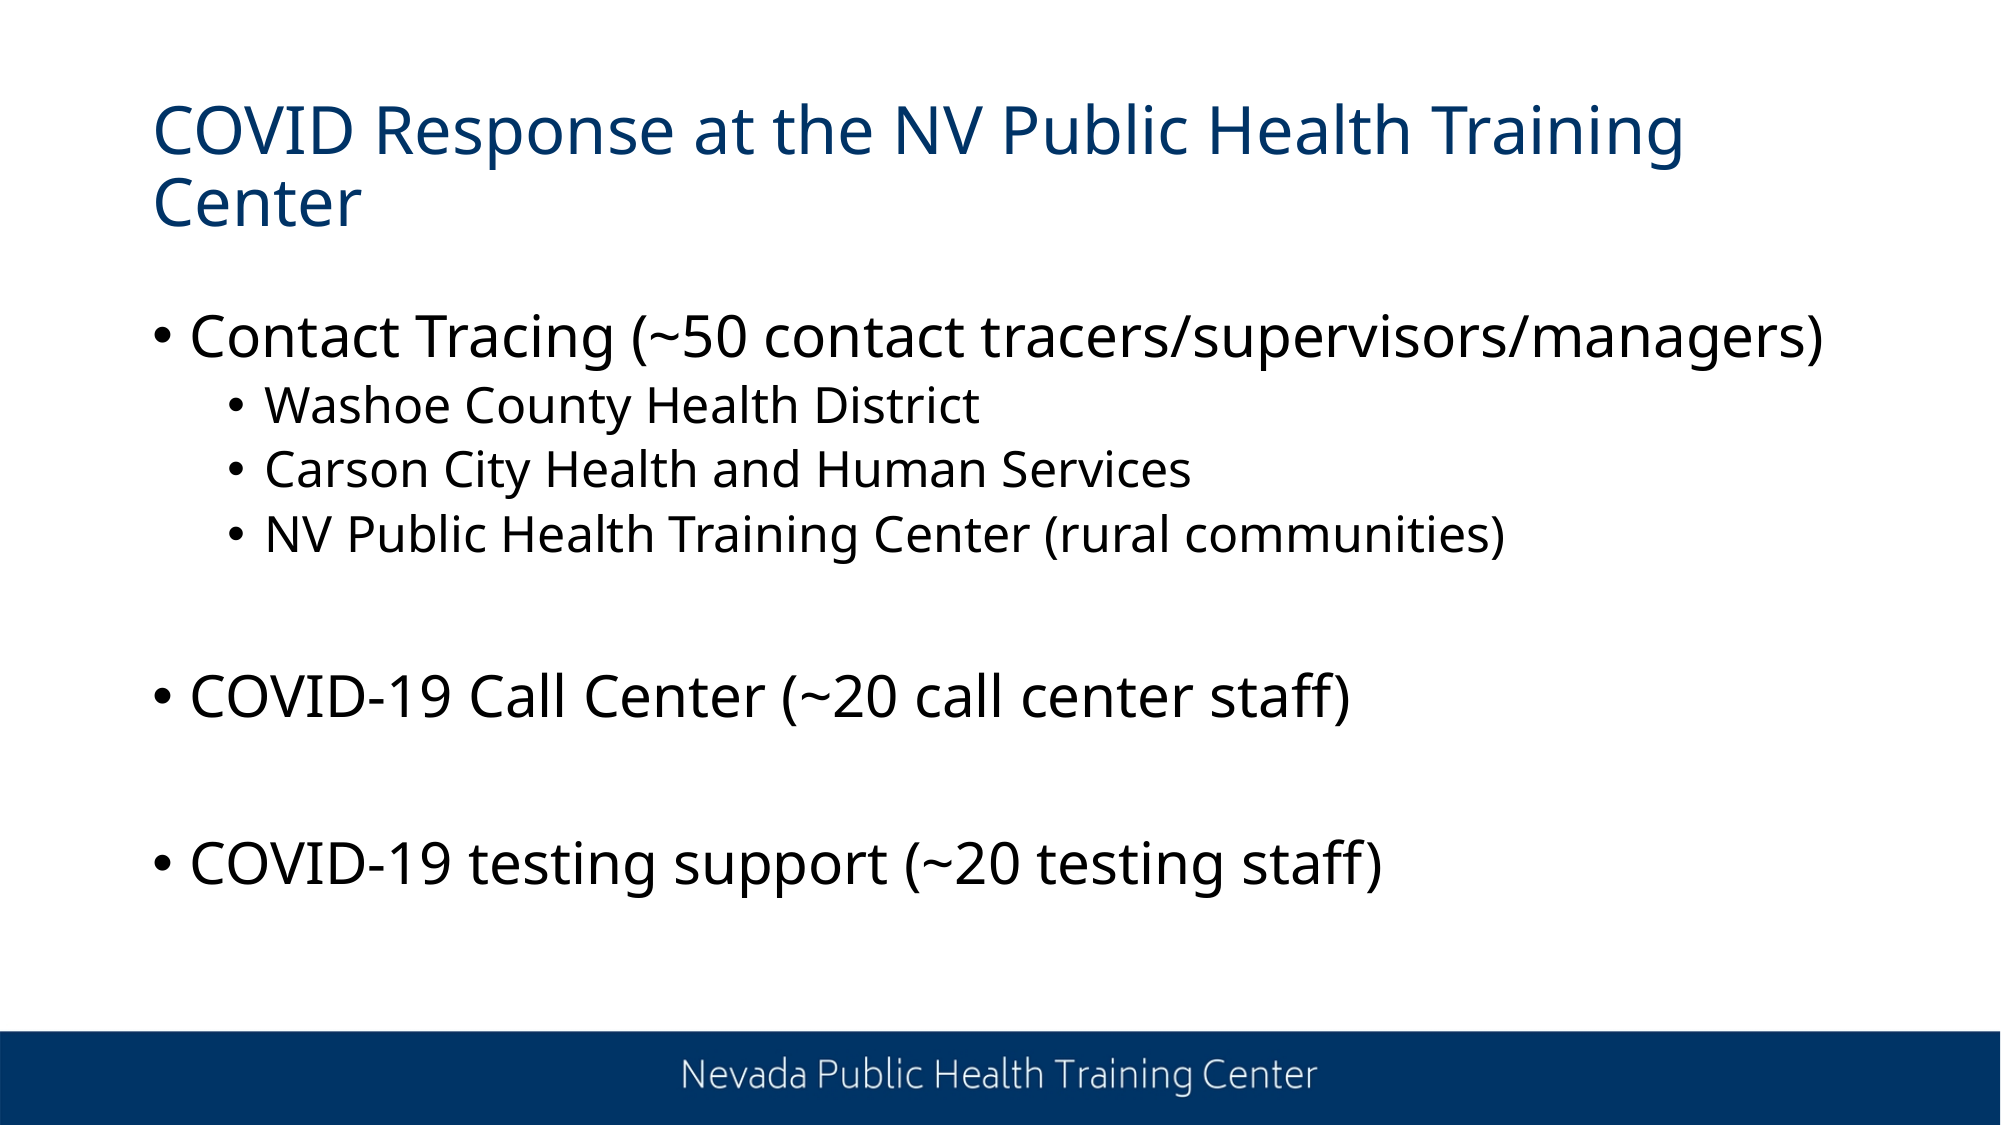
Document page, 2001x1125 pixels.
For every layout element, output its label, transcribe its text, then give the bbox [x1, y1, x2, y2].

picture [0, 0, 2001, 1125]
title COVID Response at the NV Public Health Training Center [137, 59, 1863, 278]
list Contact Tracing (~50 contact tracers/supervisors/managers) Washoe County Health District Carson City Health and Human Services NV Public Health Training Center (rural communities) COVID-19 Call Center (~20 call center staff) COVID-19 testing support (~20 testing staff) [137, 299, 1863, 1014]
